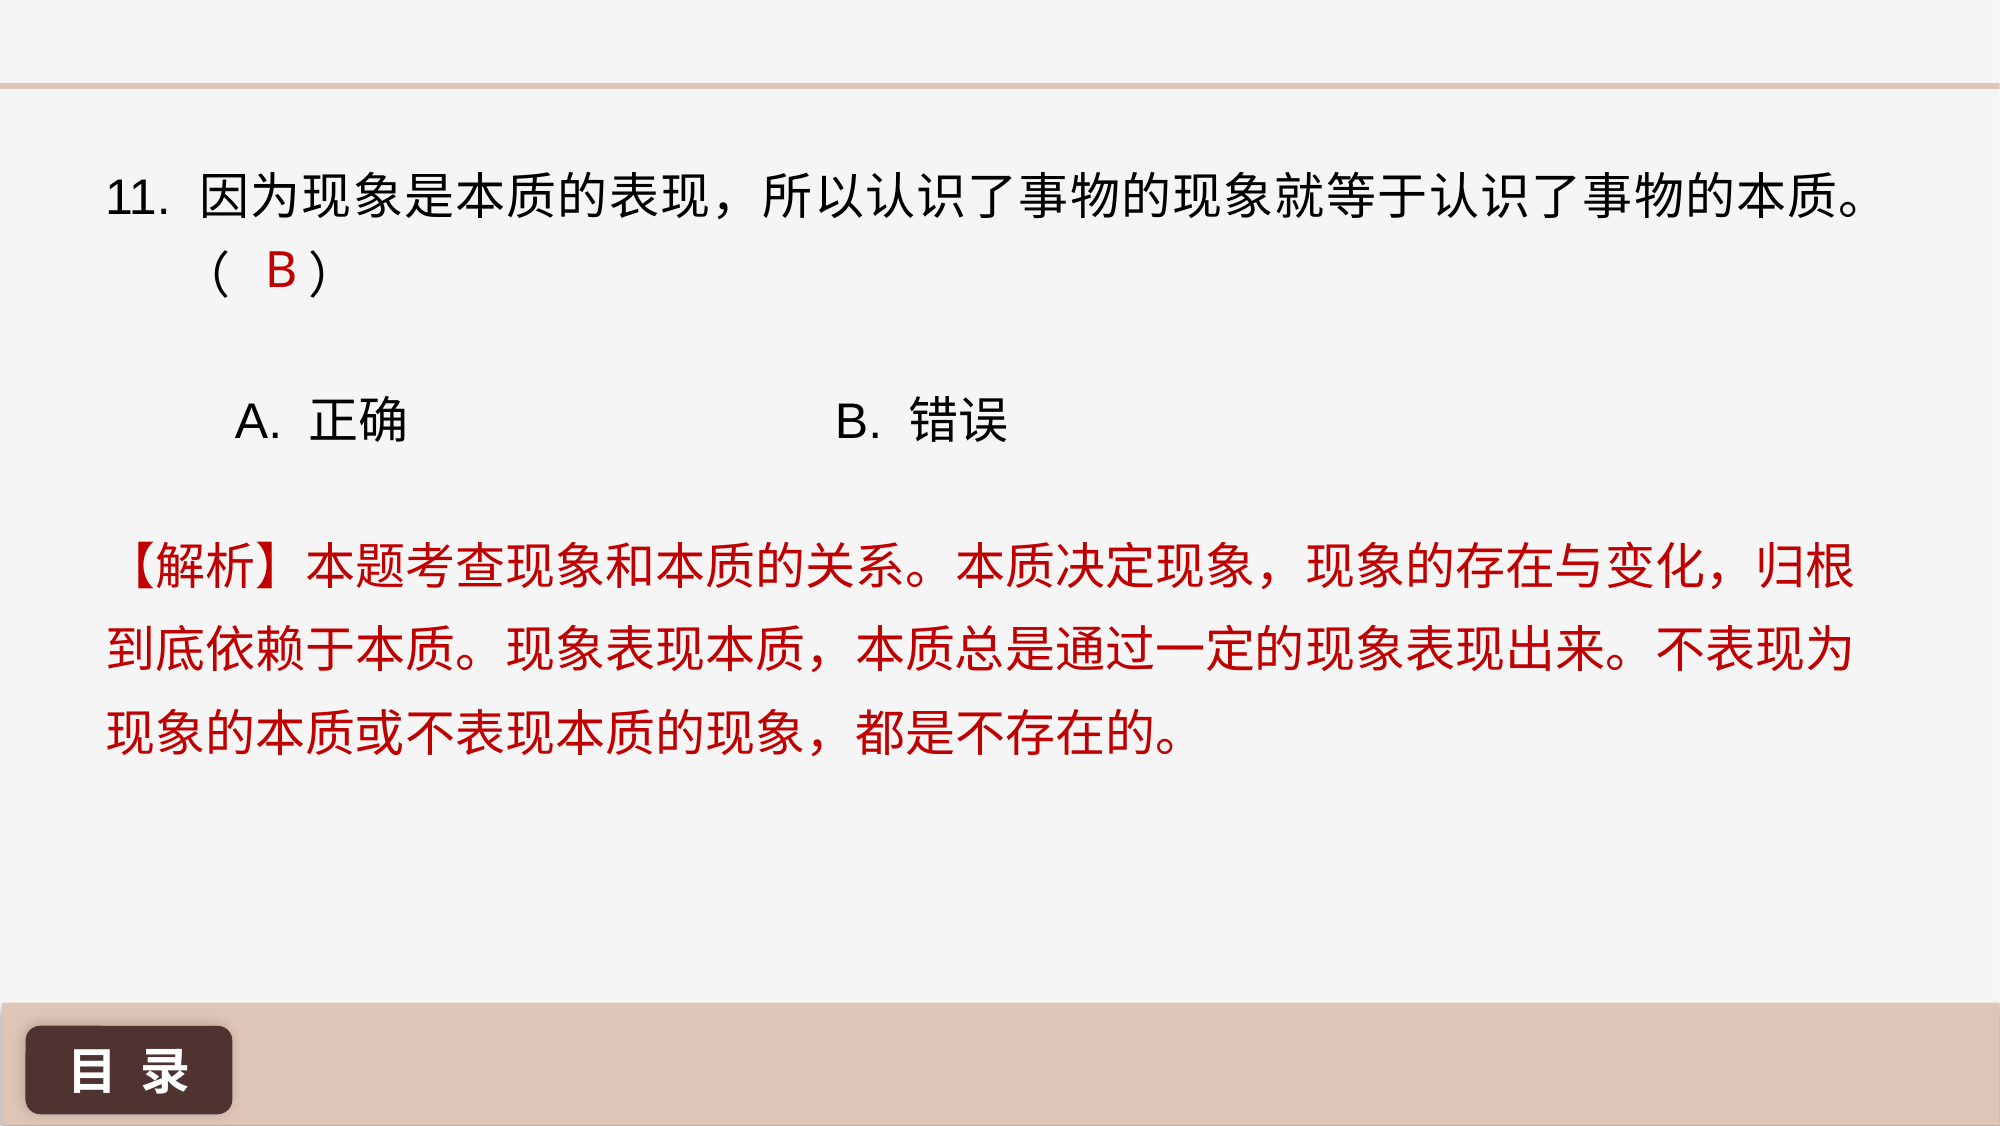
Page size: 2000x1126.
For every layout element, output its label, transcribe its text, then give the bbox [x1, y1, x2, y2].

text_box B [205, 206, 357, 297]
text_box A. 正确 B. 错误 [220, 361, 1886, 456]
text_box 11. 因为现象是本质的表现，所以认识了事物的现象就等于认识了事物的本质。（ ） [90, 138, 1904, 312]
text_box 【解析】本题考查现象和本质的关系。本质决定现象，现象的存在与变化，归根到底依赖于本质。现象表现本质，本质总是通过一定的现象表现出来。不表现为现象的本质或不表现本质的现象，都是不存在的。 [90, 503, 1878, 627]
